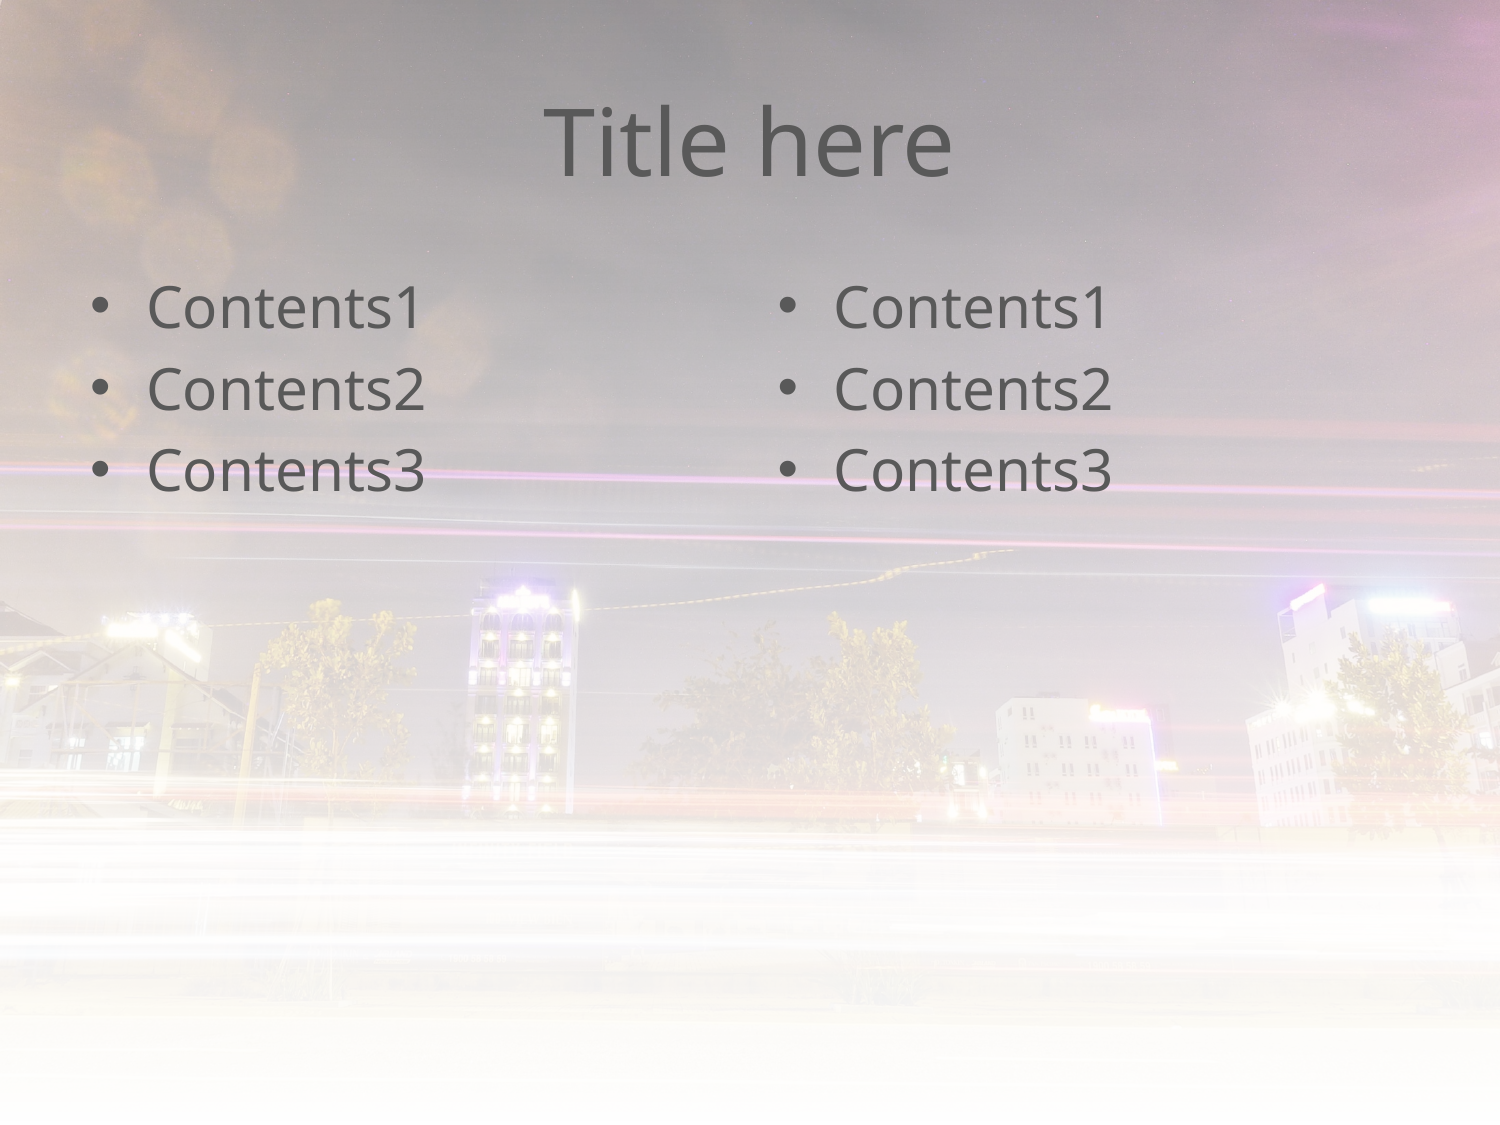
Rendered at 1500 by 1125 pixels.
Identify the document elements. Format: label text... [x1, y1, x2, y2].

text_box [0, 0, 1500, 1125]
title Title here [75, 45, 1425, 233]
list Contents1 Contents2 Contents3 [762, 262, 1425, 1005]
list Contents1 Contents2 Contents3 [75, 262, 738, 1005]
